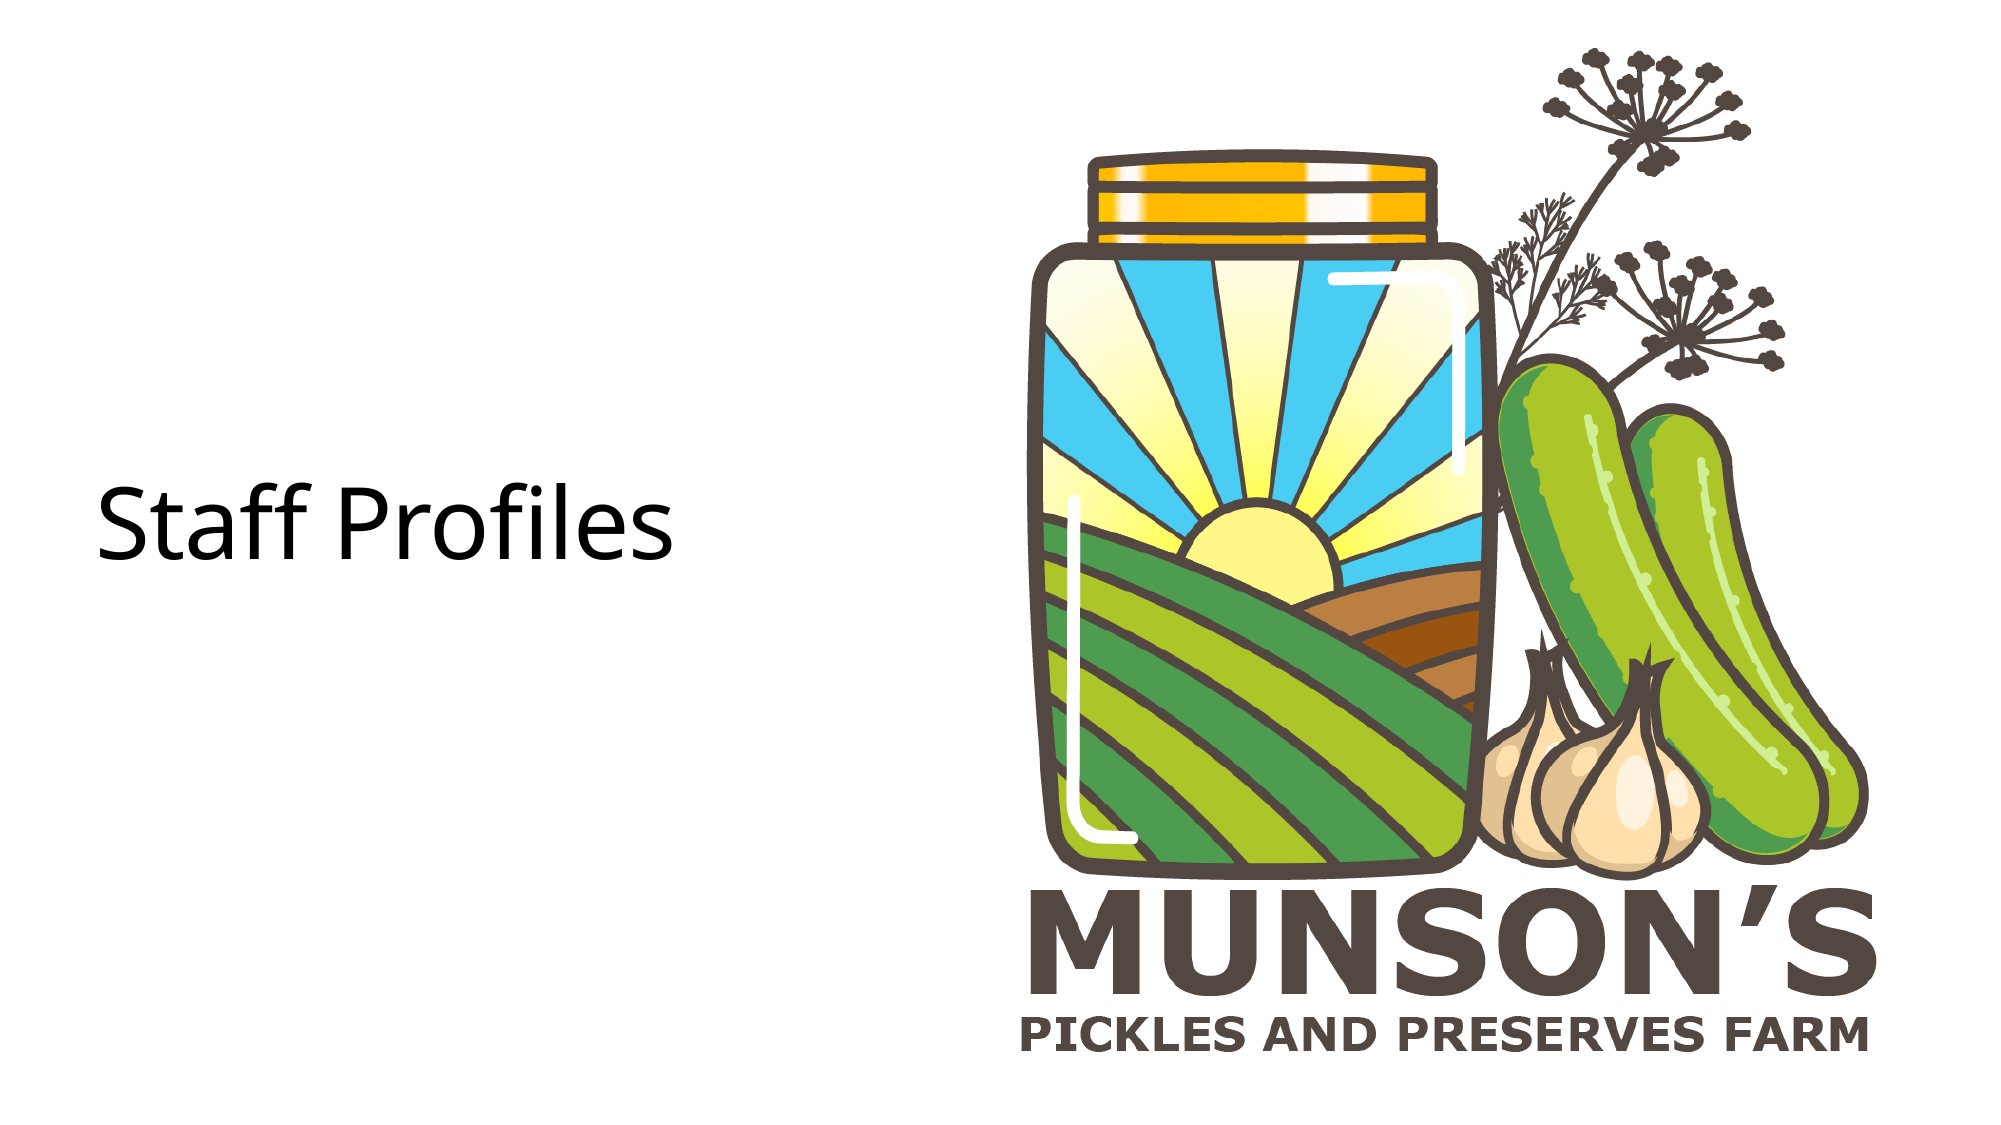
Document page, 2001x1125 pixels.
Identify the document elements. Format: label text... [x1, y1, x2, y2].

picture [905, 48, 2001, 1077]
title Staff Profiles [95, 471, 927, 581]
